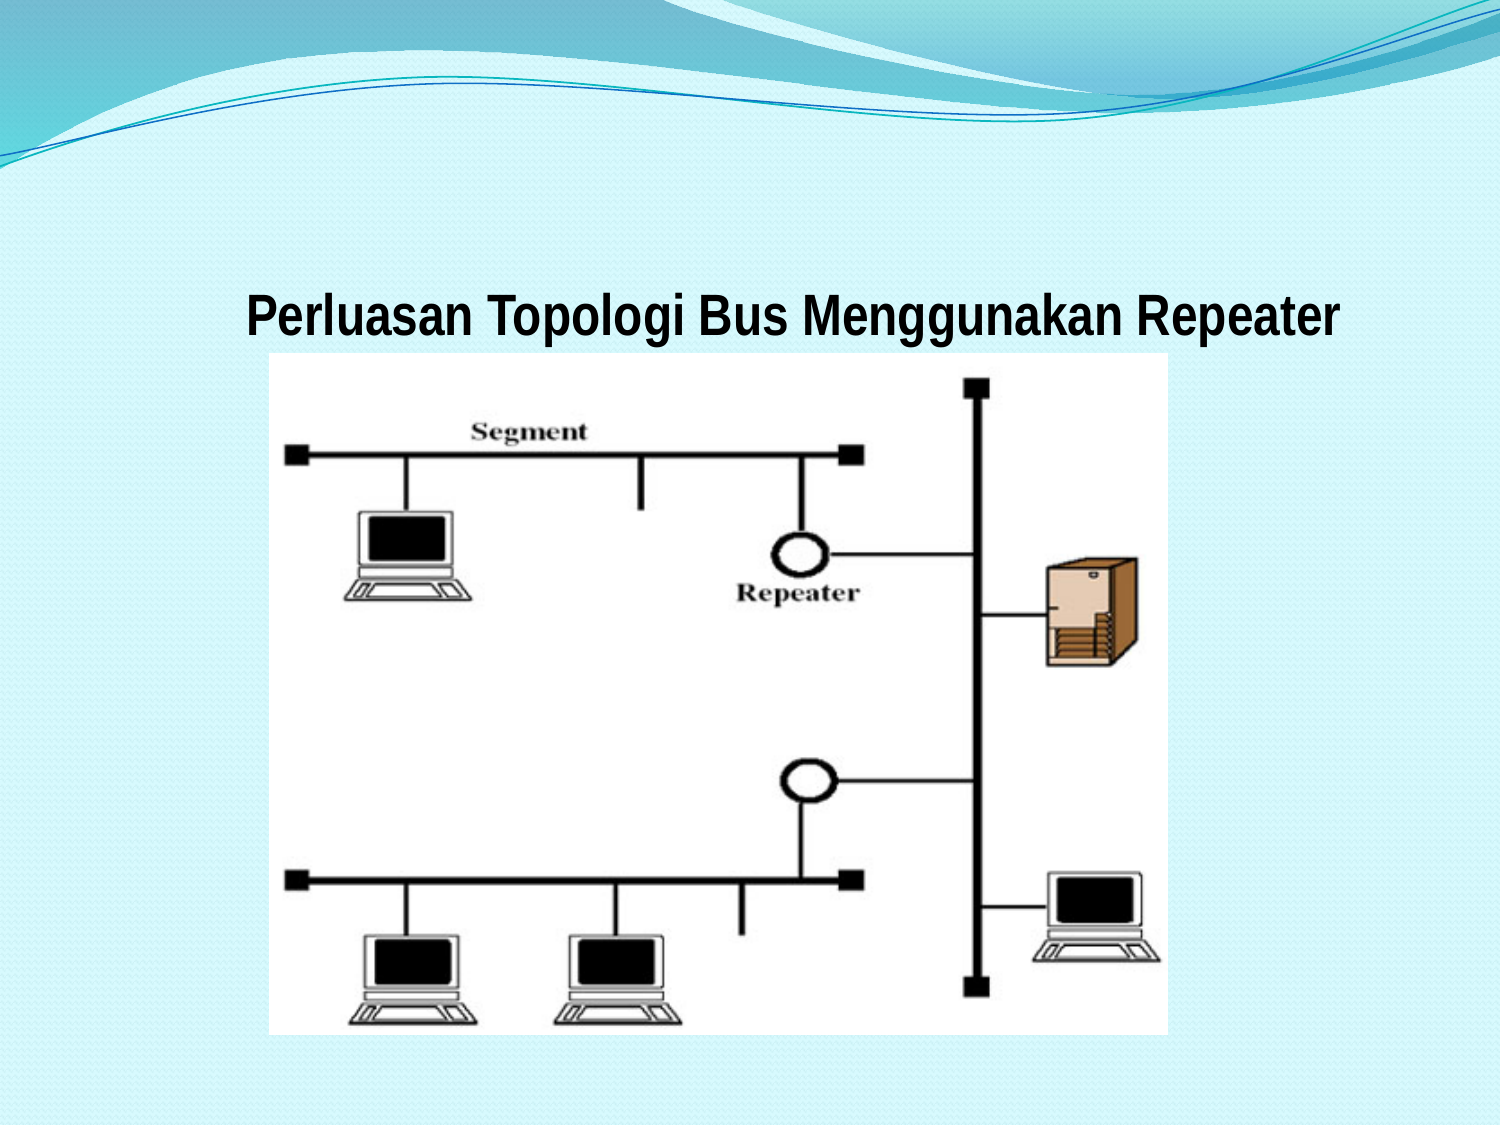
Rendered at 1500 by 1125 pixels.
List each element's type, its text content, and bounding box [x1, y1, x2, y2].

text_box Perluasan Topologi Bus Menggunakan Repeater [231, 269, 1357, 355]
picture [269, 353, 1169, 1036]
